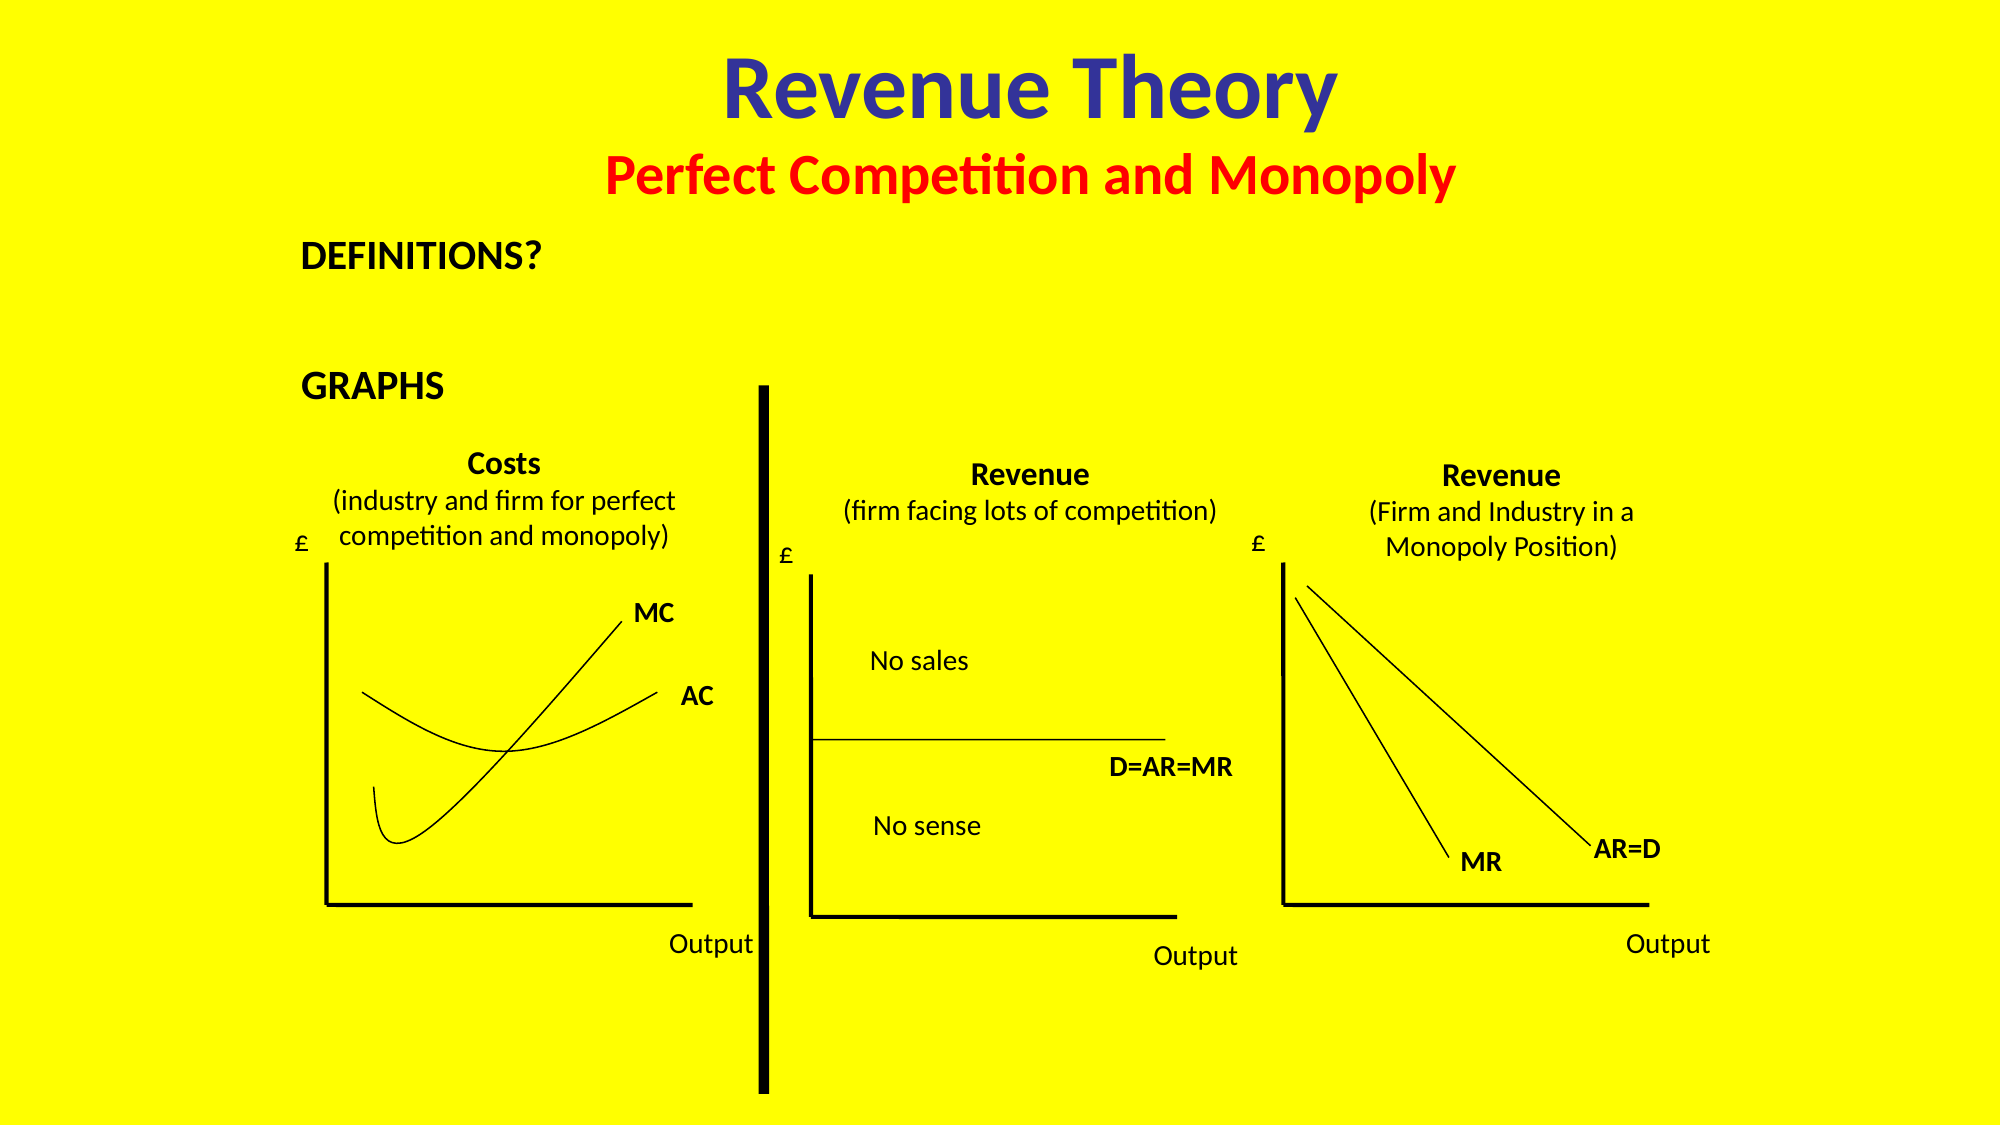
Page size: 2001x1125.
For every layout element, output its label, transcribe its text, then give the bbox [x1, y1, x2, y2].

text_box Costs (industry and firm for perfect competition and monopoly) [254, 434, 755, 594]
text_box DEFINITIONS? [285, 220, 616, 285]
text_box Revenue (firm facing lots of competition) [828, 444, 1233, 525]
text_box Revenue Theory Perfect Competition and Monopoly [590, 19, 1473, 214]
text_box Revenue (Firm and Industry in a Monopoly Position) [1295, 445, 1708, 513]
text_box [279, 514, 770, 968]
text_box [763, 526, 1254, 980]
text_box GRAPHS [286, 350, 517, 415]
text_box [1235, 514, 1727, 968]
